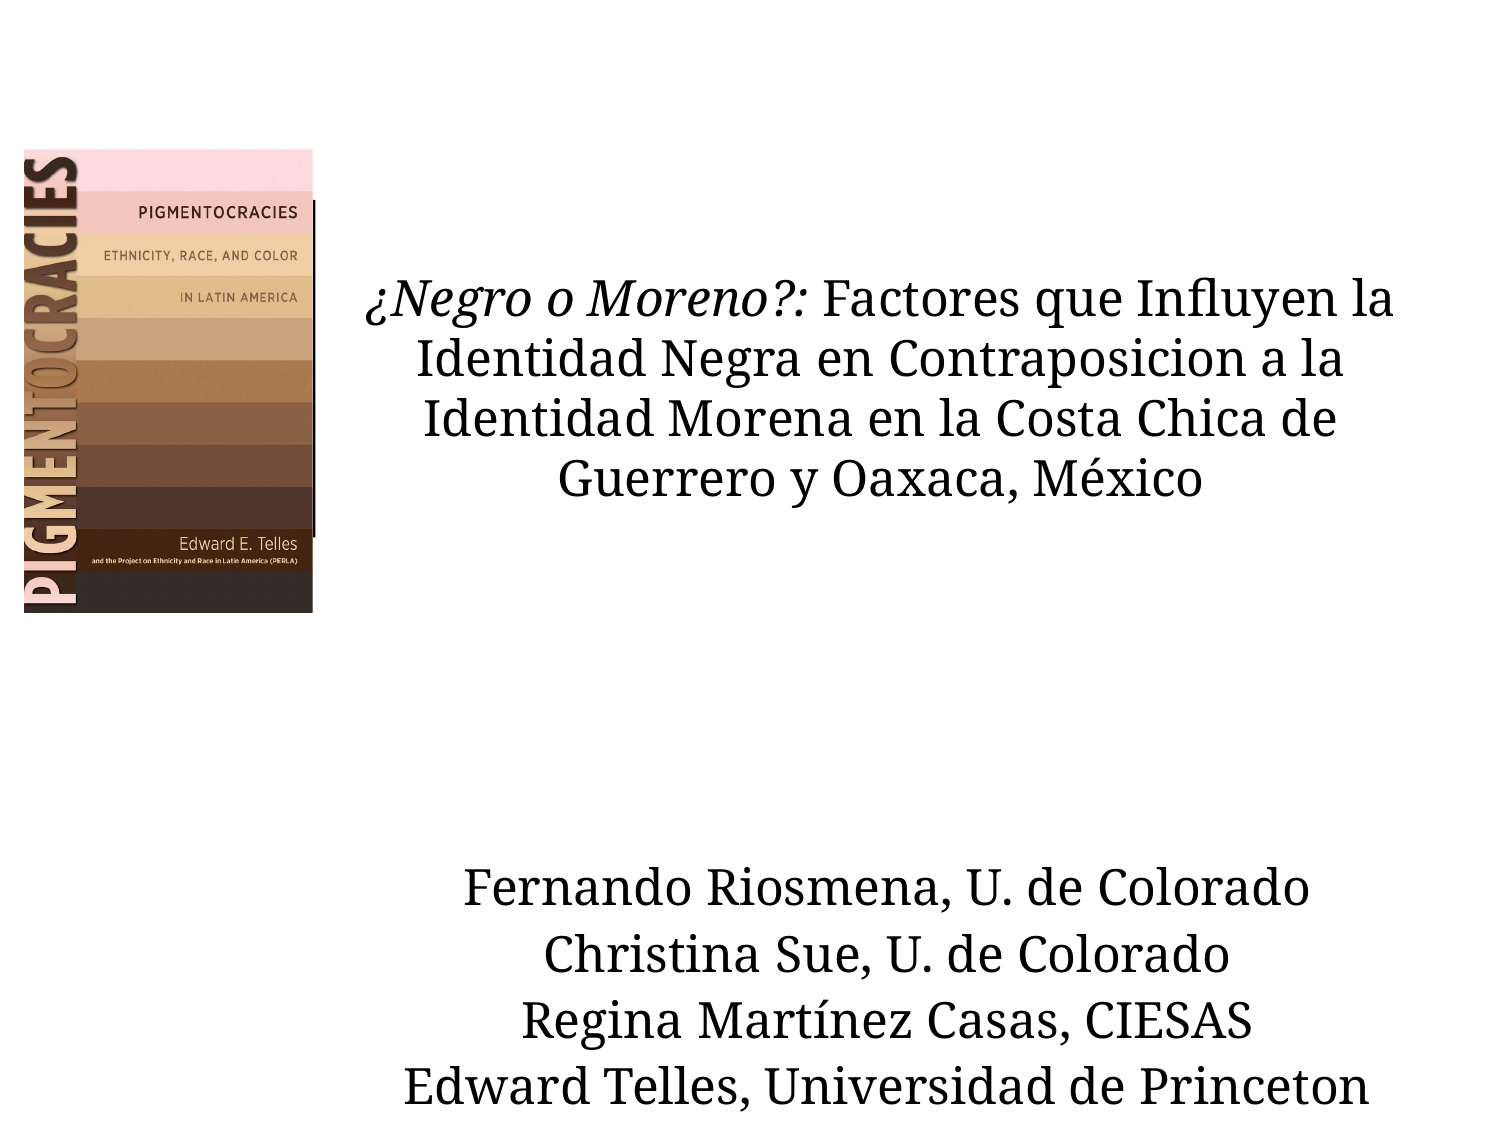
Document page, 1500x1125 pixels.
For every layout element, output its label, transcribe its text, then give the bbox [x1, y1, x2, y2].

text_box Fernando Riosmena, U. de Colorado Christina Sue, U. de Colorado Regina Martínez Casas, CIESAS Edward Telles, Universidad de Princeton [312, 848, 1463, 1122]
title ¿Negro o Moreno?: Factores que Influyen la Identidad Negra en Contraposicion a la Identidad Morena en la Costa Chica de Guerrero y Oaxaca, México [337, 148, 1425, 625]
picture [24, 149, 313, 613]
